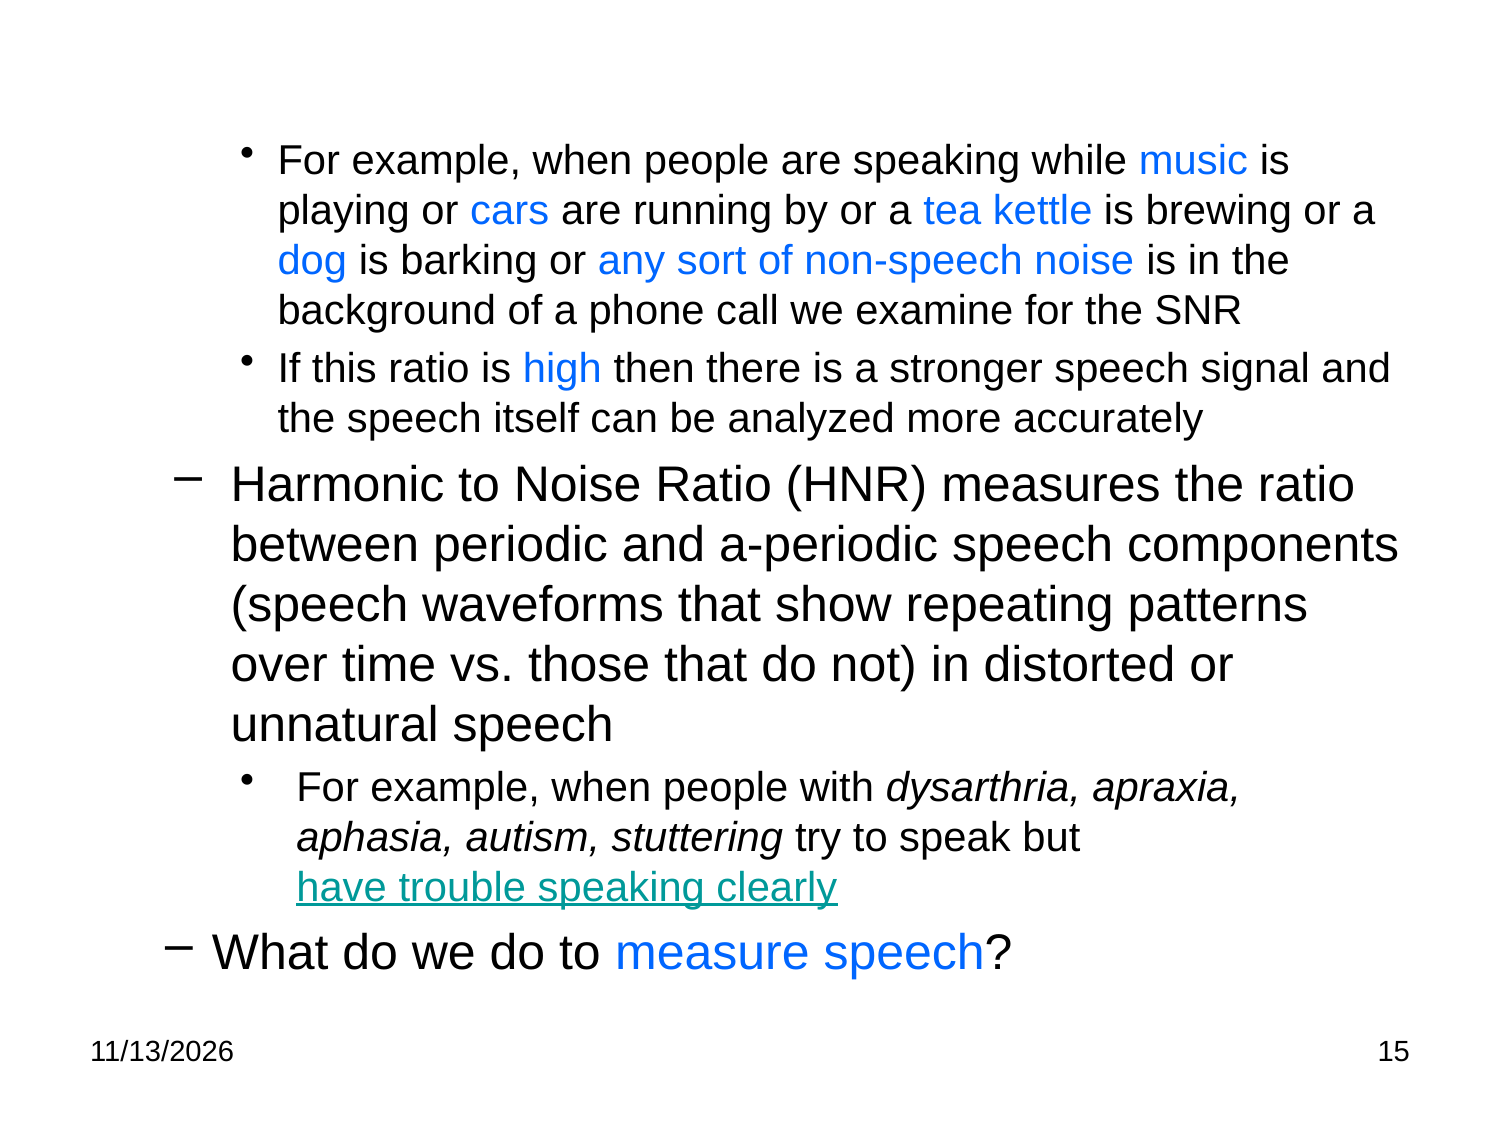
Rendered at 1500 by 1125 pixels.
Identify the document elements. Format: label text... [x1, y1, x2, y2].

list For example, when people are speaking while music is playing or cars are running by or a tea kettle is brewing or a dog is barking or any sort of non-speech noise is in the background of a phone call we examine for the SNR If this ratio is high then there is a stronger speech signal and the speech itself can be analyzed more accurately Harmonic to Noise Ratio (HNR) measures the ratio between periodic and a-periodic speech components (speech waveforms that show repeating patterns over time vs. those that do not) in distorted or unnatural speech For example, when people with dysarthria, apraxia, aphasia, autism, stuttering try to speak but have trouble speaking clearly What do we do to measure speech? [75, 125, 1425, 1005]
slide_number 15 [1074, 1024, 1426, 1103]
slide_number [74, 1024, 426, 1103]
